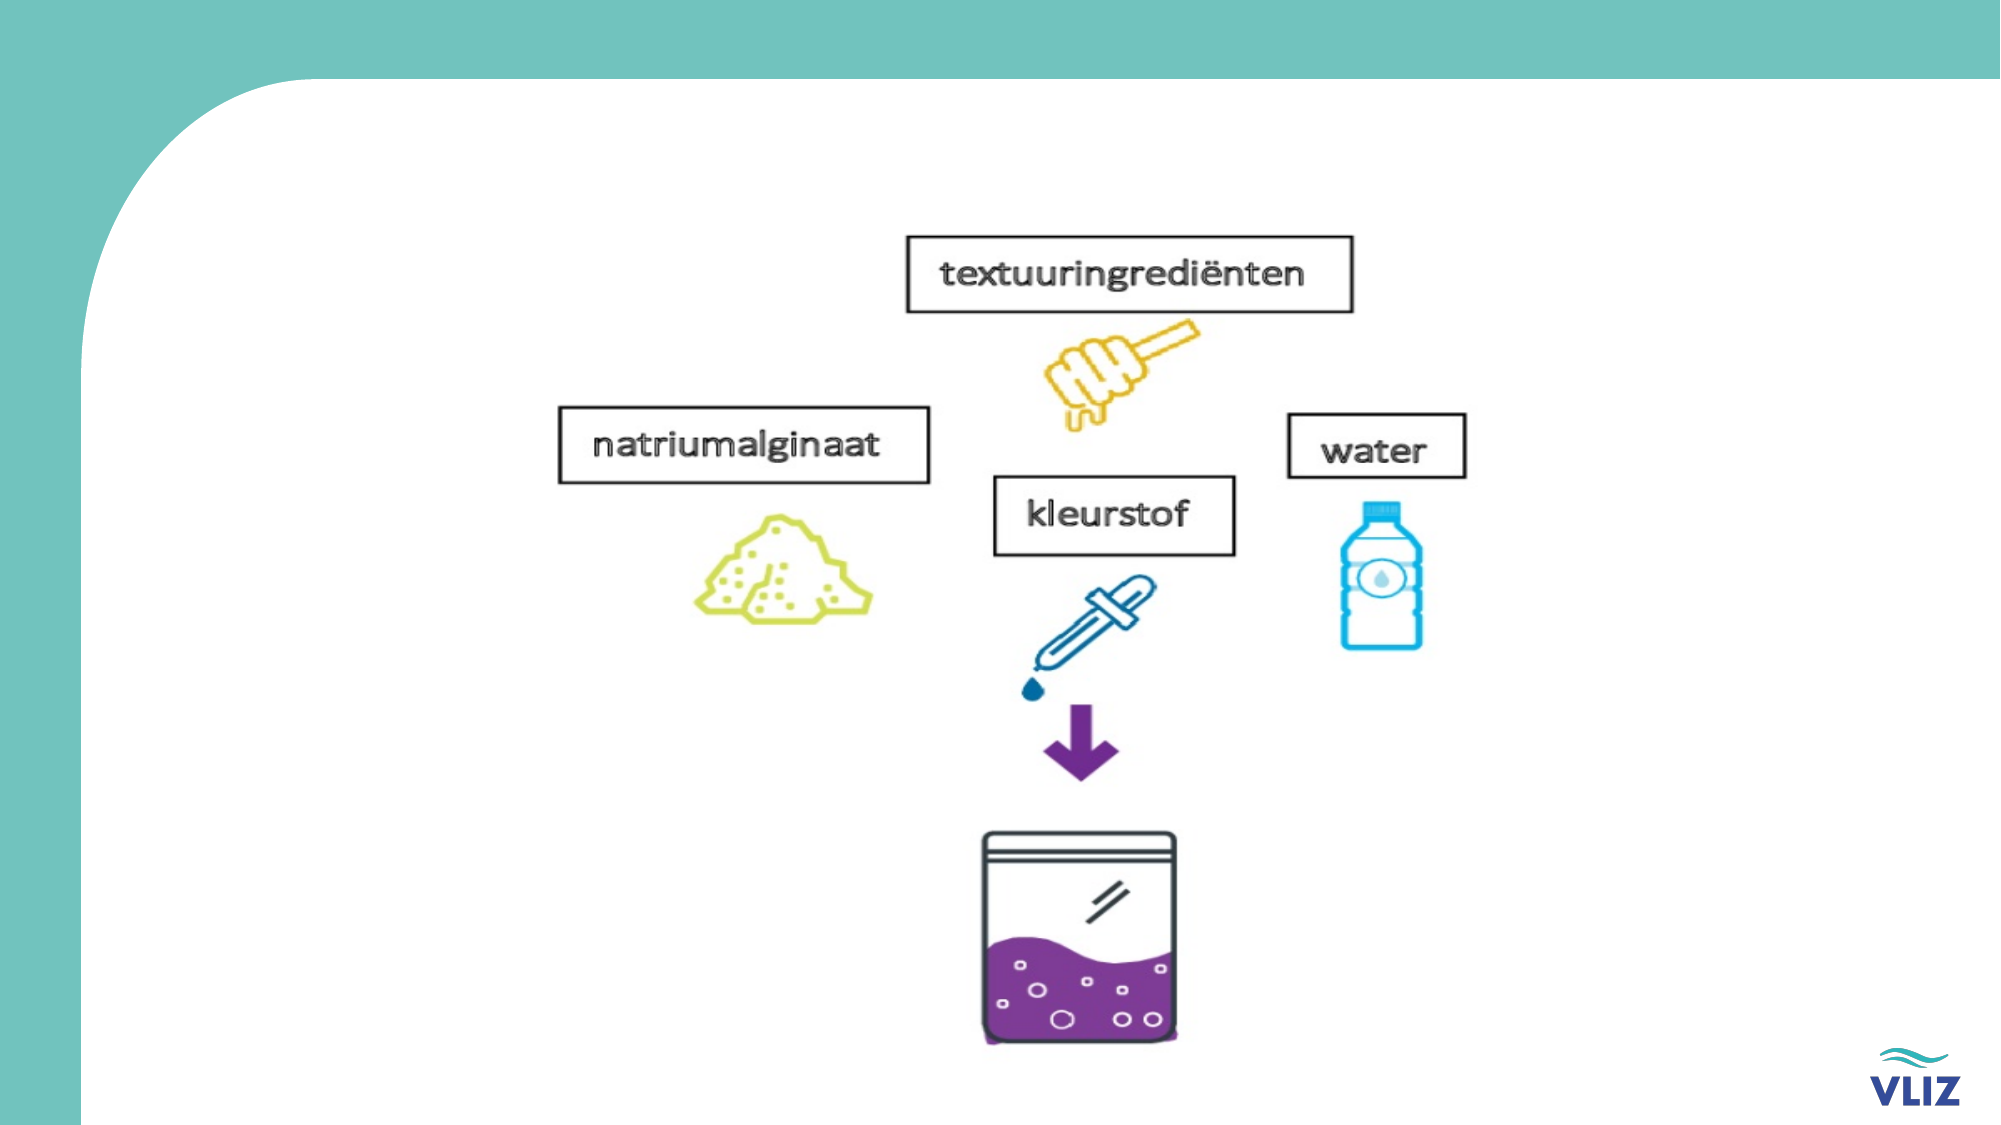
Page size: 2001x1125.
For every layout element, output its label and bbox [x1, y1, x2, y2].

text_box [81, 79, 2000, 1125]
picture [1870, 1048, 1961, 1106]
picture [410, 168, 1829, 1101]
text_box [0, 0, 2000, 1125]
